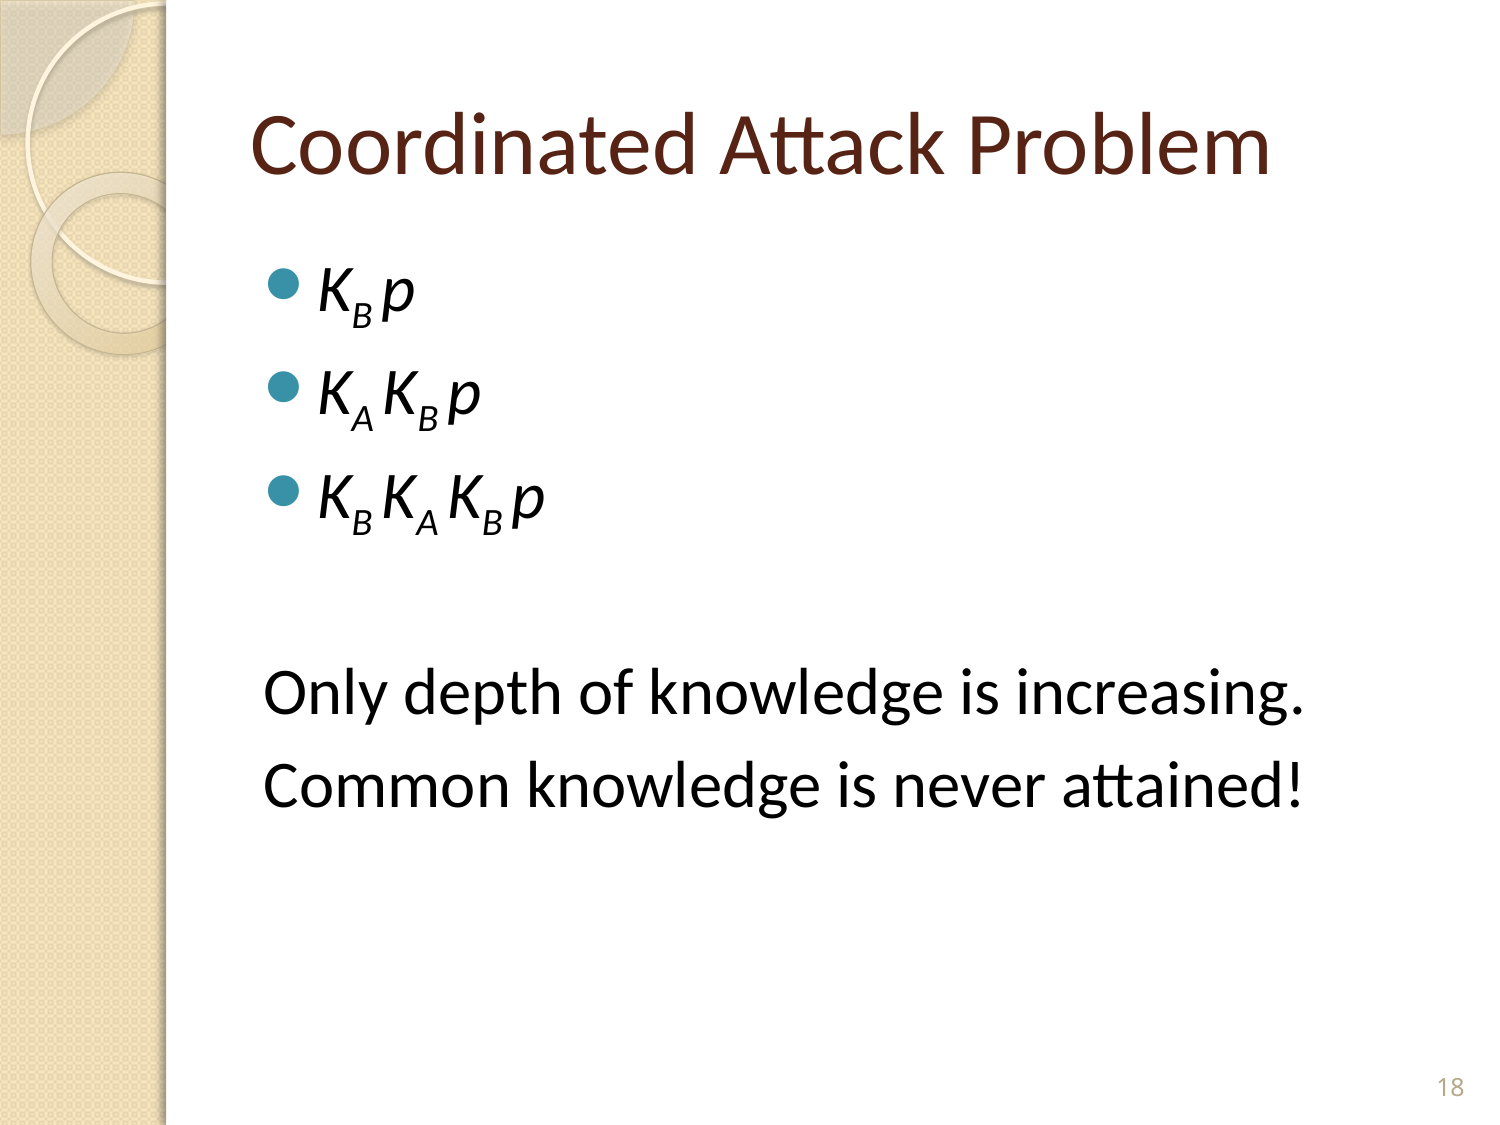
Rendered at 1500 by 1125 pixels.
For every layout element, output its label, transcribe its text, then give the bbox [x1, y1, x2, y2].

list KB p KA KB p KB KA KB p Only depth of knowledge is increasing. Common knowledge is never attained! [235, 237, 1466, 1025]
slide_number 18 [1413, 1034, 1488, 1113]
title Coordinated Attack Problem [235, 45, 1466, 233]
